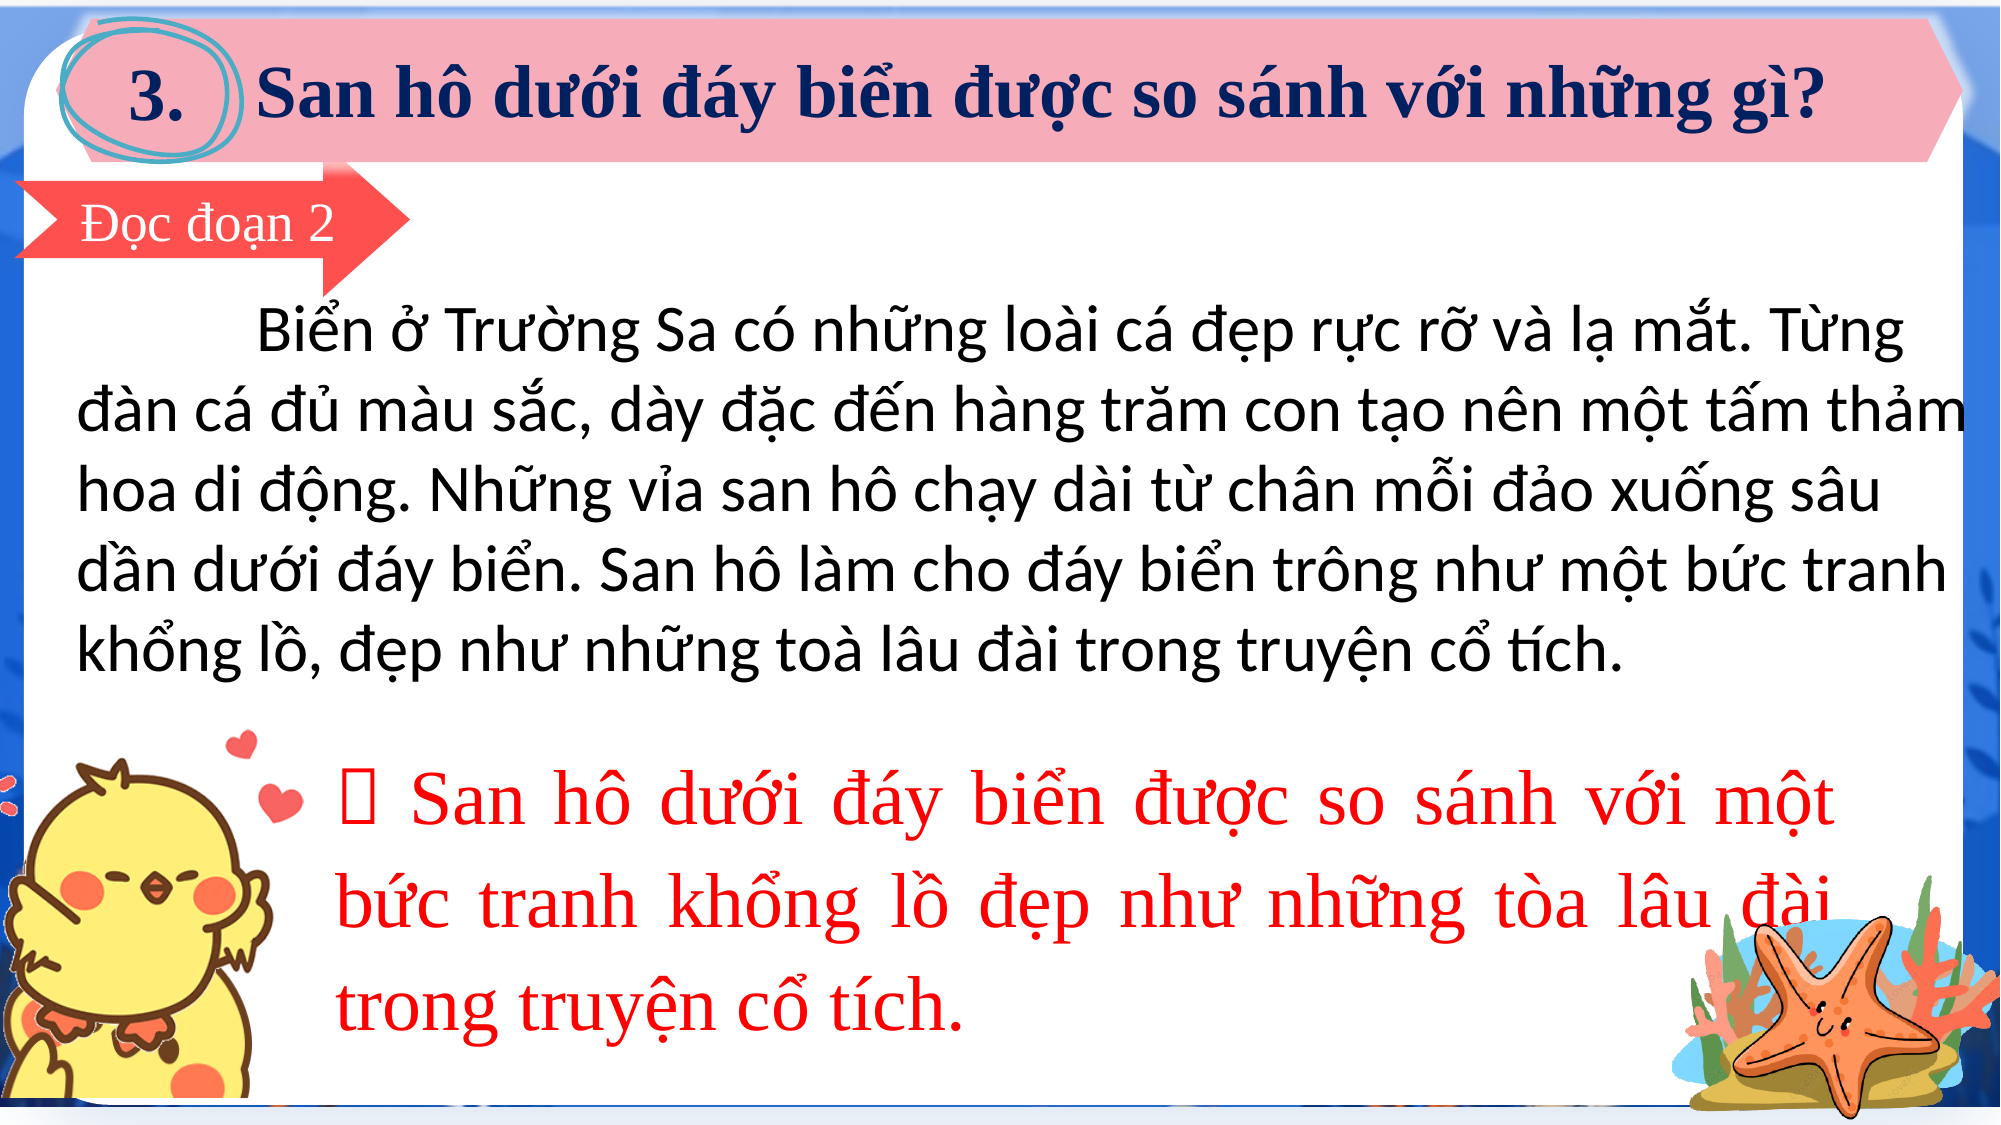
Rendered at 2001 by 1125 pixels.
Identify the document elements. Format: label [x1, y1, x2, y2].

text_box [60, 18, 242, 163]
picture [0, 0, 2000, 1125]
